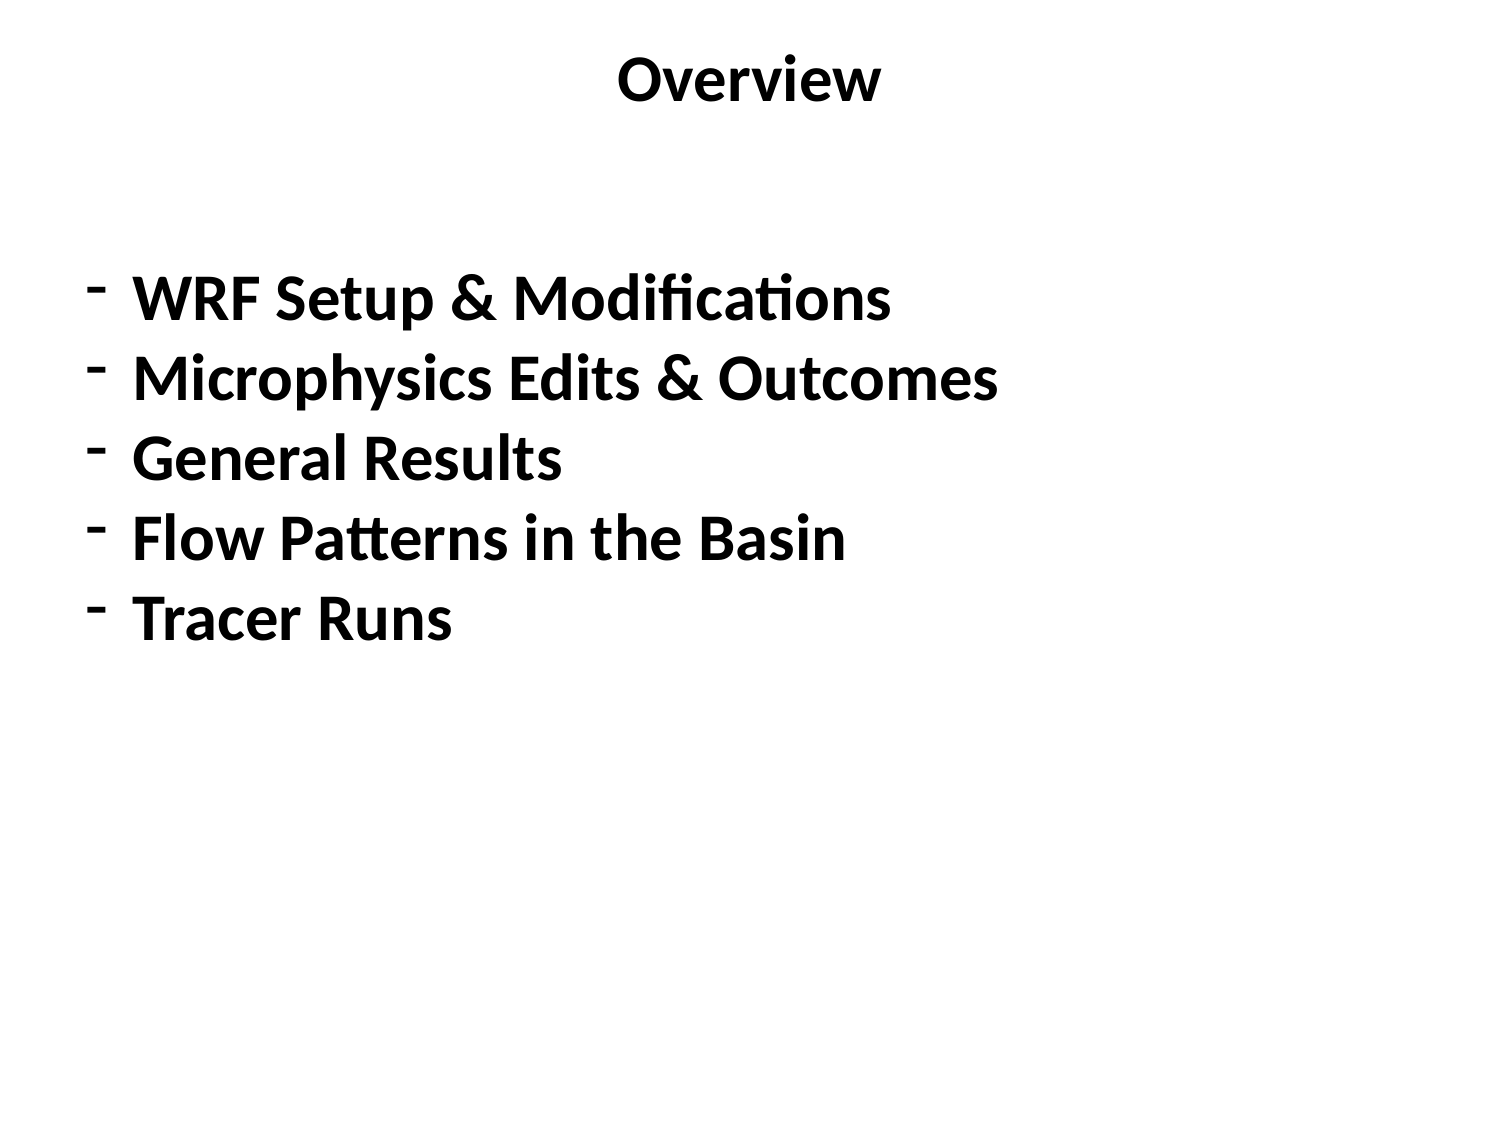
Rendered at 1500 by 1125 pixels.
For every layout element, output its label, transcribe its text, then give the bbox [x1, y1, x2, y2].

text_box Overview [281, 28, 1219, 121]
text_box WRF Setup & Modifications Microphysics Edits & Outcomes General Results Flow Patterns in the Basin Tracer Runs [72, 197, 1469, 811]
